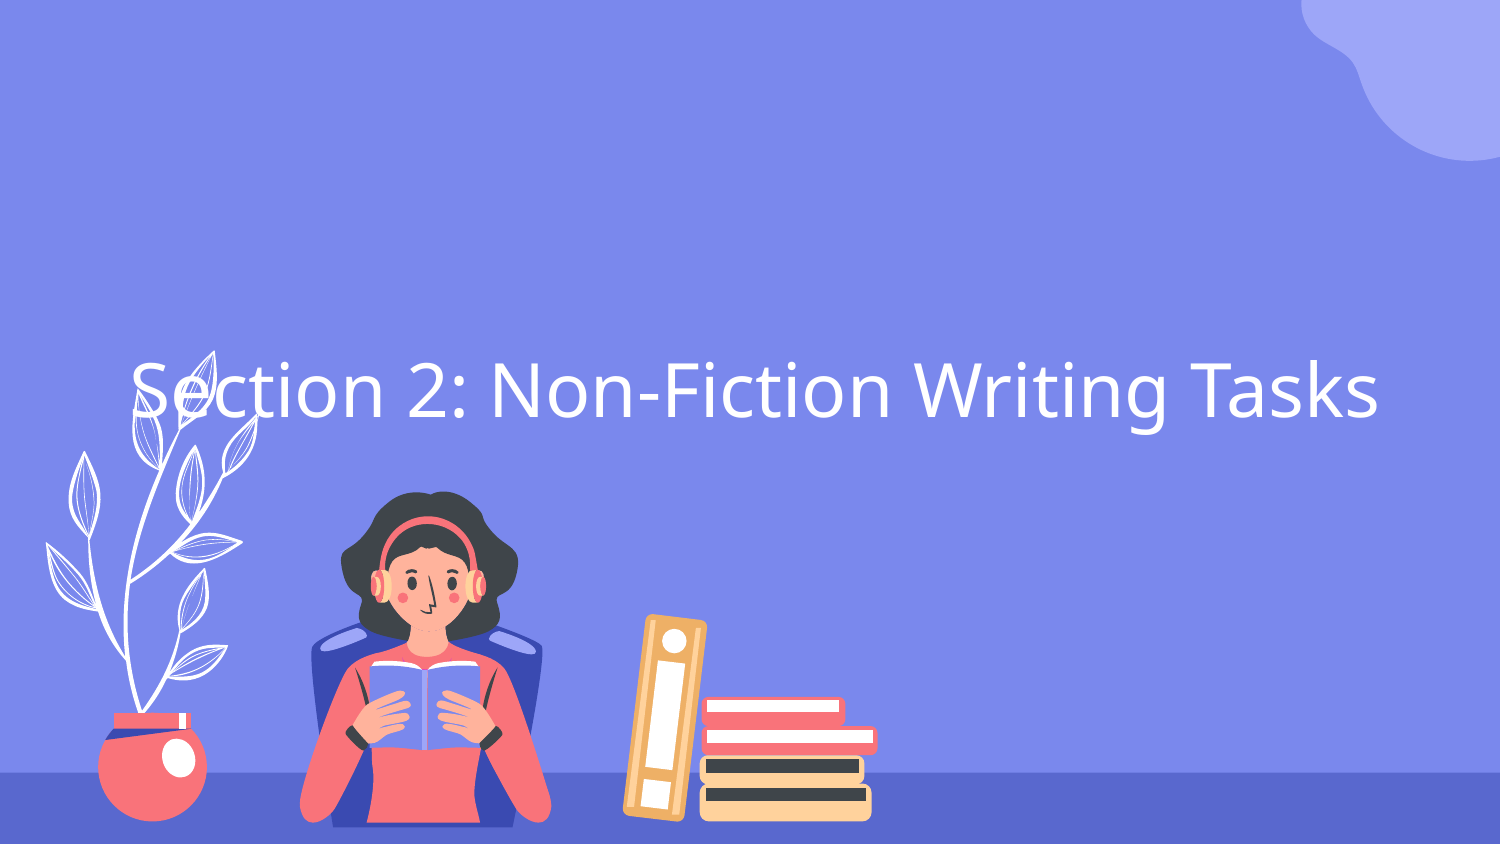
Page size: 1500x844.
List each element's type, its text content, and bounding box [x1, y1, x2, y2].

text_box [44, 350, 261, 822]
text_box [298, 491, 554, 828]
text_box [622, 613, 878, 822]
title Section 2: Non-Fiction Writing Tasks [114, 327, 1411, 422]
